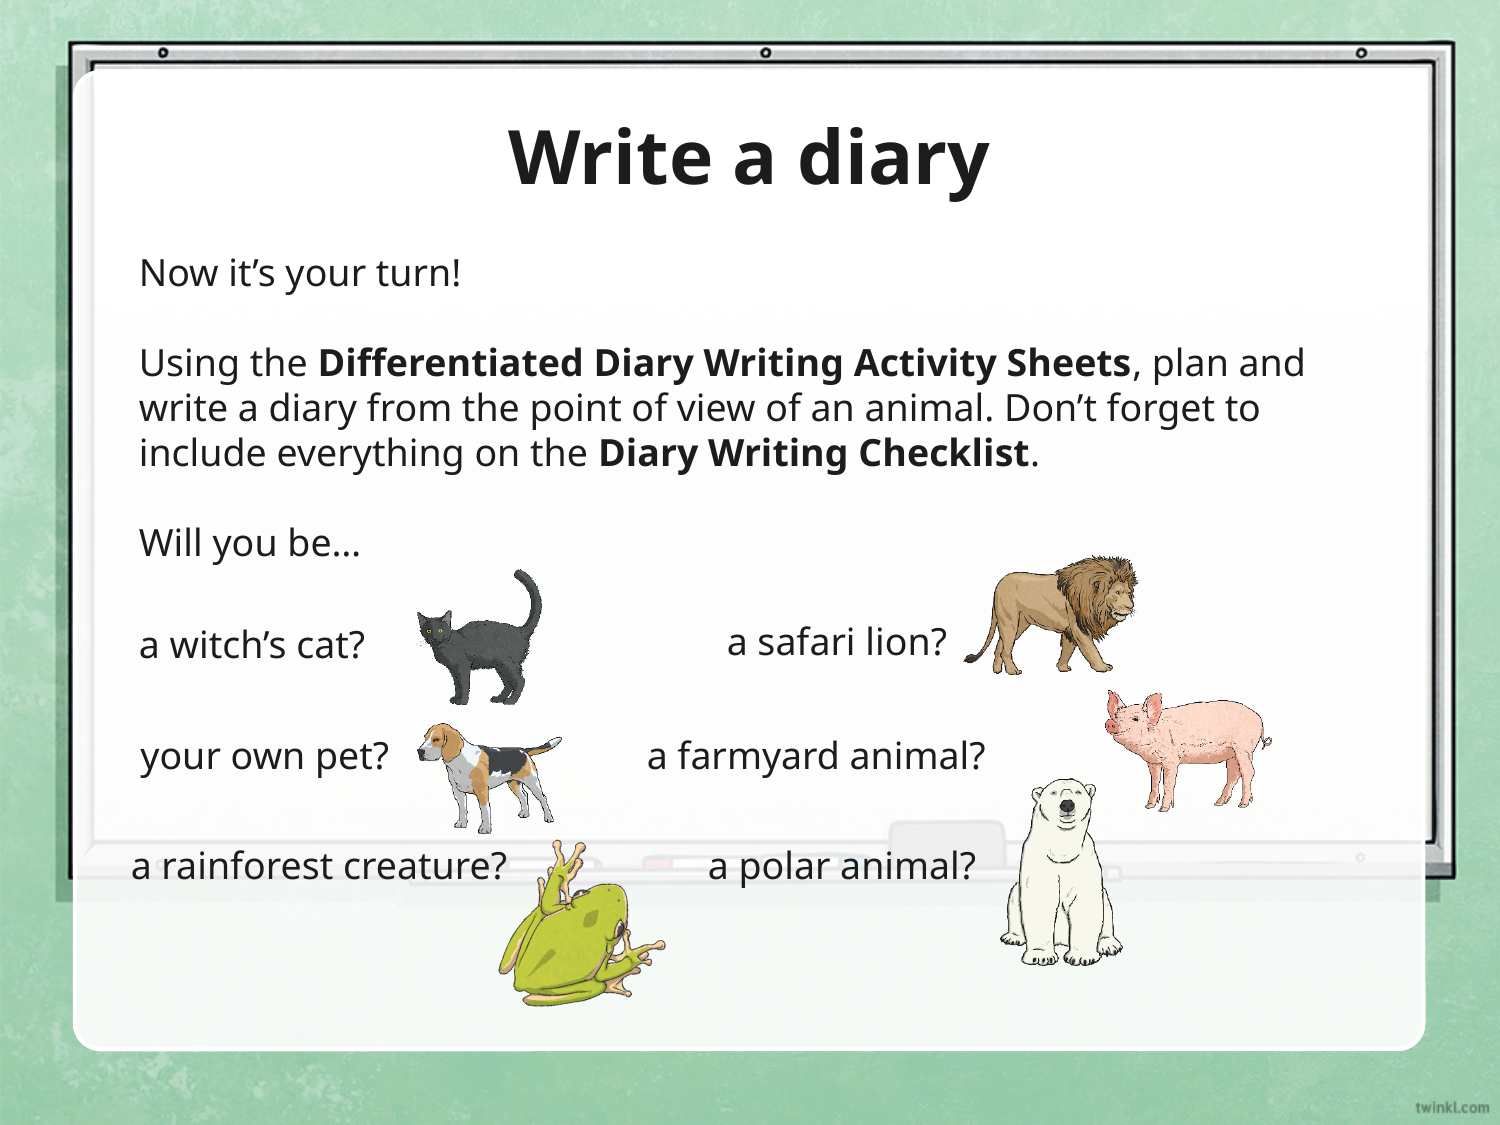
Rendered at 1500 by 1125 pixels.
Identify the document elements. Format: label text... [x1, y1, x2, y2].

text_box a safari lion? [712, 610, 962, 671]
text_box a witch’s cat? [124, 613, 390, 674]
text_box Now it’s your turn! Using the Differentiated Diary Writing Activity Sheets, plan and write a diary from the point of view of an animal. Don’t forget to include everything on the Diary Writing Checklist. Will you be… [123, 241, 1376, 572]
picture [0, 0, 1500, 1125]
text_box a farmyard animal? [632, 724, 1001, 785]
text_box your own pet? [125, 724, 417, 785]
text_box a polar animal? [693, 835, 992, 895]
text_box a rainforest creature? [116, 834, 523, 895]
title Write a diary [73, 76, 1426, 244]
